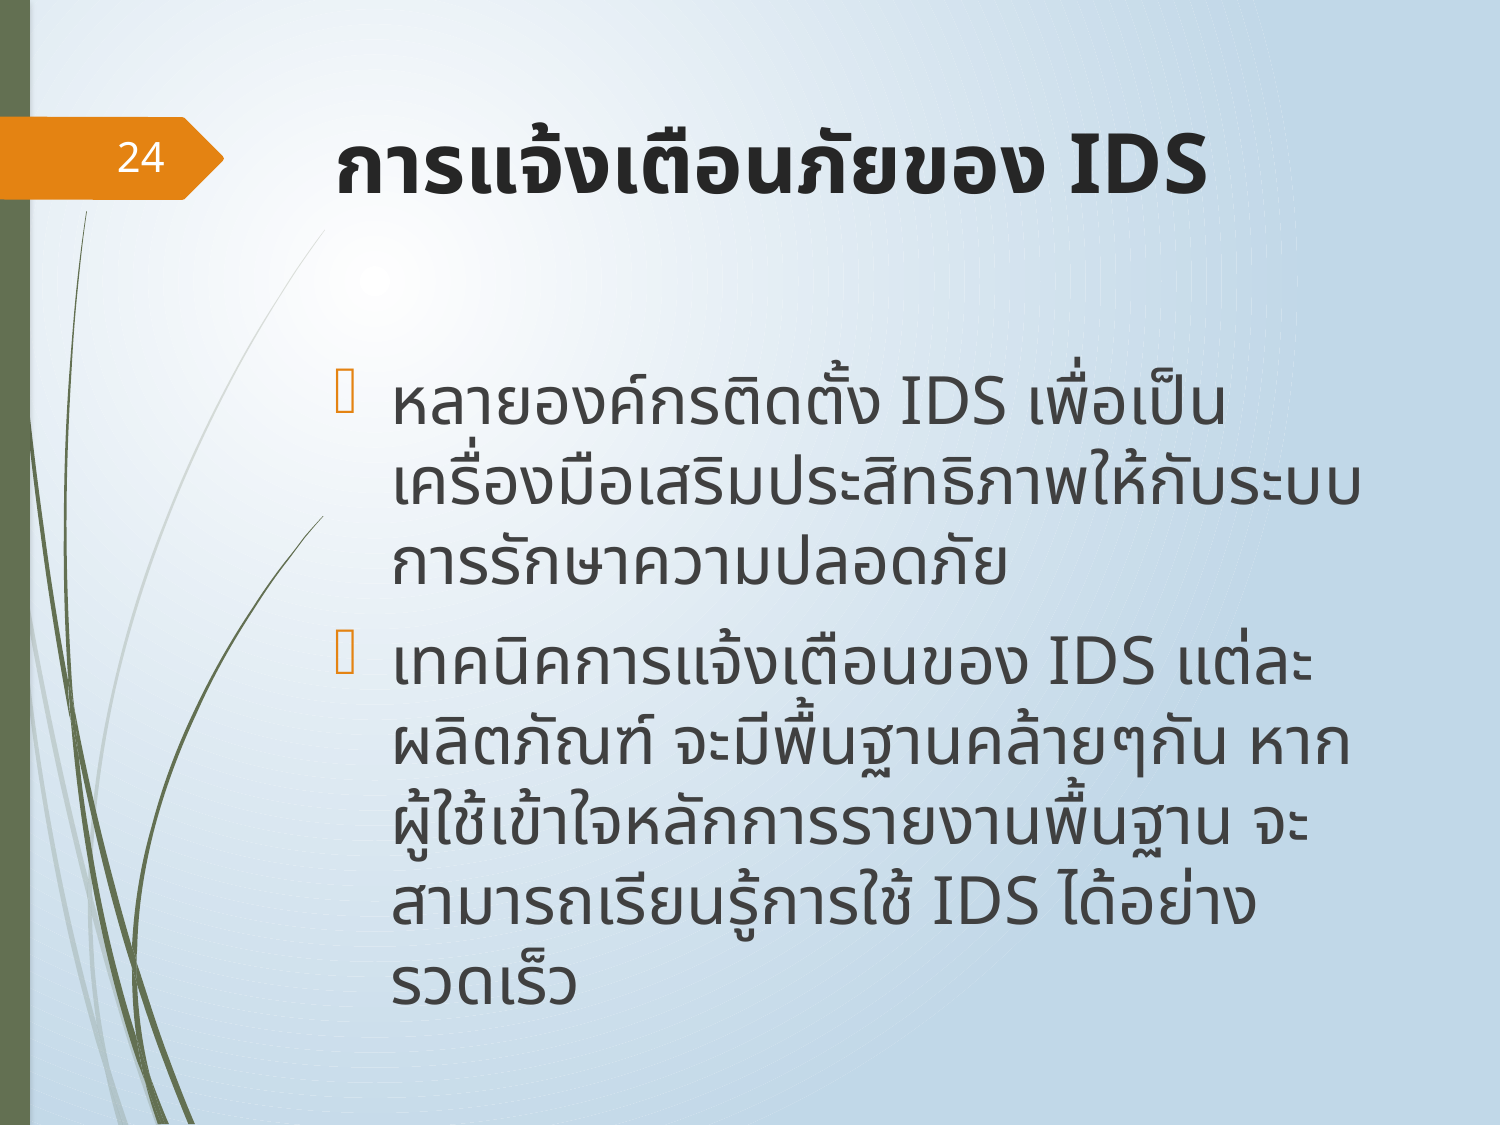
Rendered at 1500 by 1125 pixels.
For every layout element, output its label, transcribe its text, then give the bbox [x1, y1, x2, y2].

slide_number 24 [83, 129, 180, 190]
list หลายองค์กรติดตั้ง IDS เพื่อเป็นเครื่องมือเสริมประสิทธิภาพให้กับระบบการรักษาความปลอดภัย เทคนิคการแจ้งเตือนของ IDS แต่ละผลิตภัณฑ์ จะมีพื้นฐานคล้ายๆกัน หากผู้ใช้เข้าใจหลักการรายงานพื้นฐาน จะสามารถเรียนรู้การใช้ IDS ได้อย่างรวดเร็ว [318, 350, 1400, 970]
title การแจ้งเตือนภัยของ IDS [319, 102, 1400, 313]
